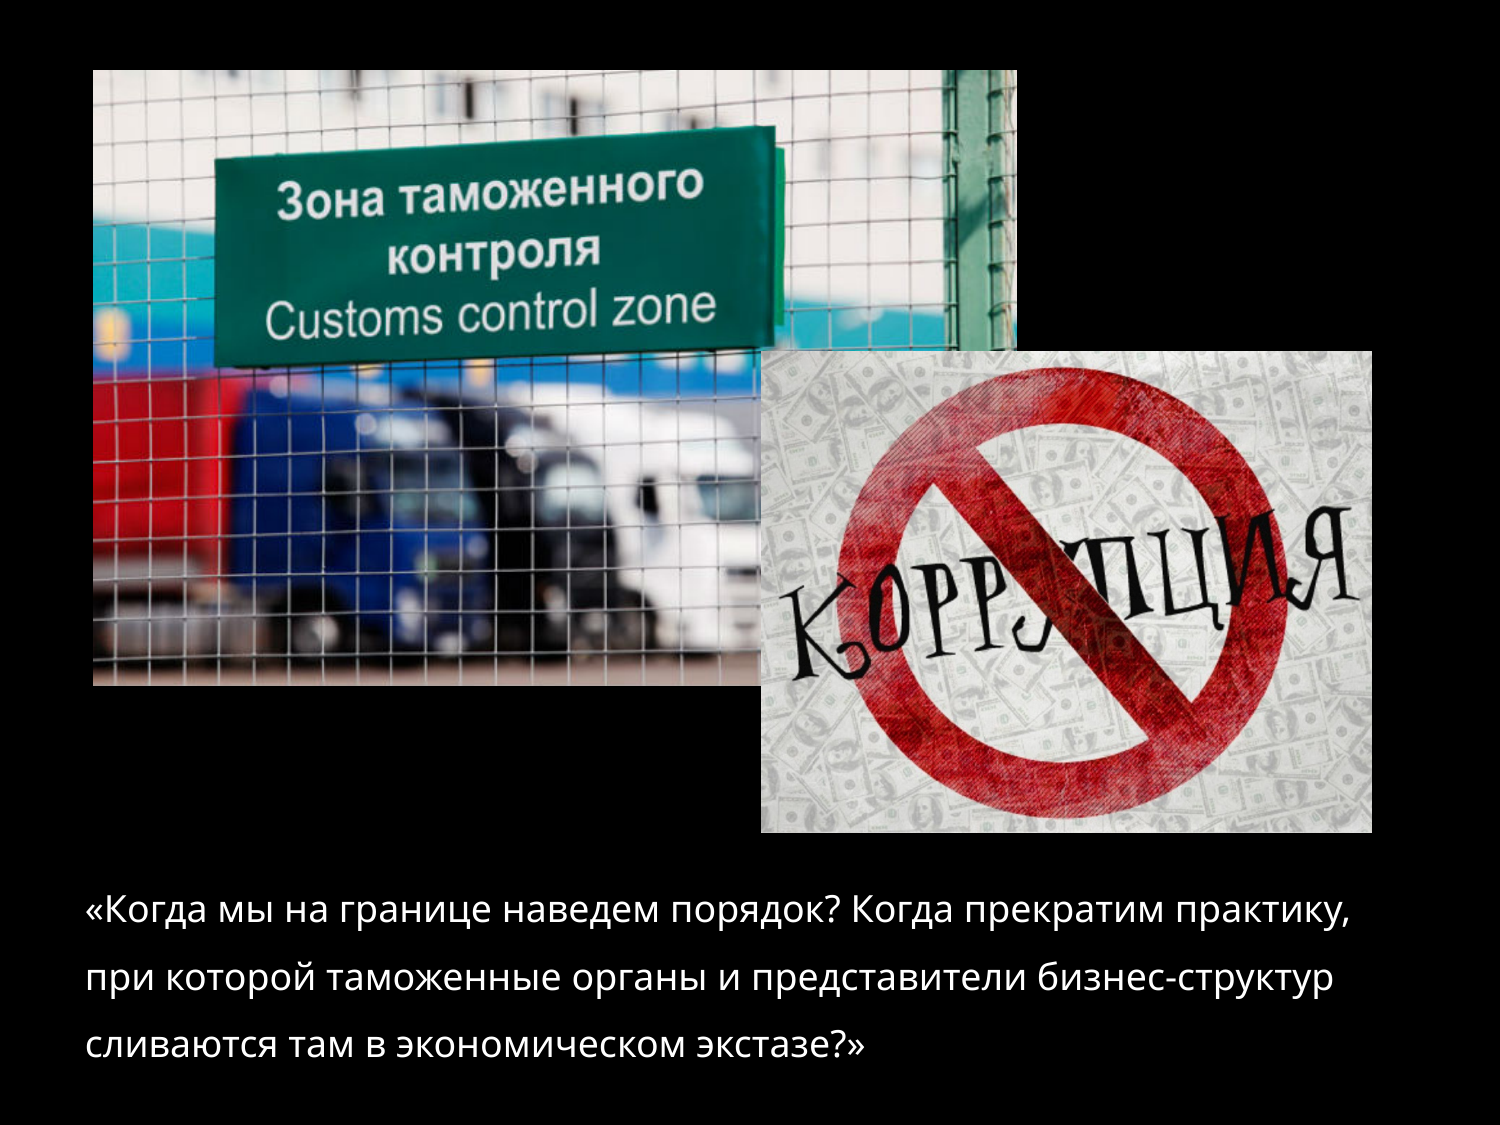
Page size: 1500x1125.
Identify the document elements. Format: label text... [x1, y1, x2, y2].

text_box «Когда мы на границе наведем порядок? Когда прекратим практику, при которой таможенные органы и представители бизнес-структур сливаются там в экономическом экстазе?» [70, 855, 1407, 1073]
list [93, 70, 1017, 687]
picture [761, 351, 1372, 834]
